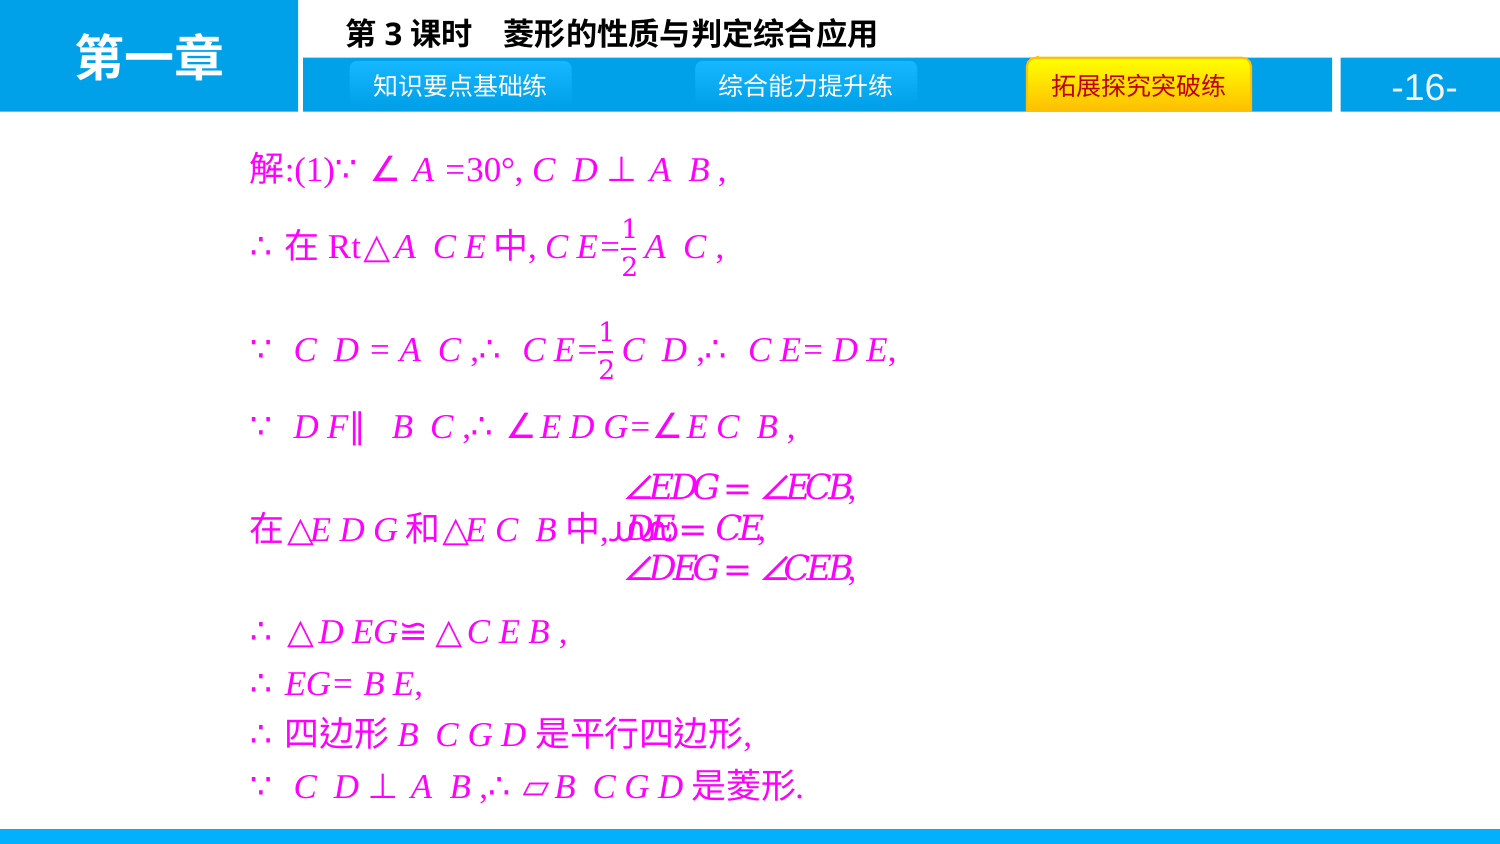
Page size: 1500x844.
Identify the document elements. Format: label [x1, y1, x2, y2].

text_box [249, 143, 1250, 812]
